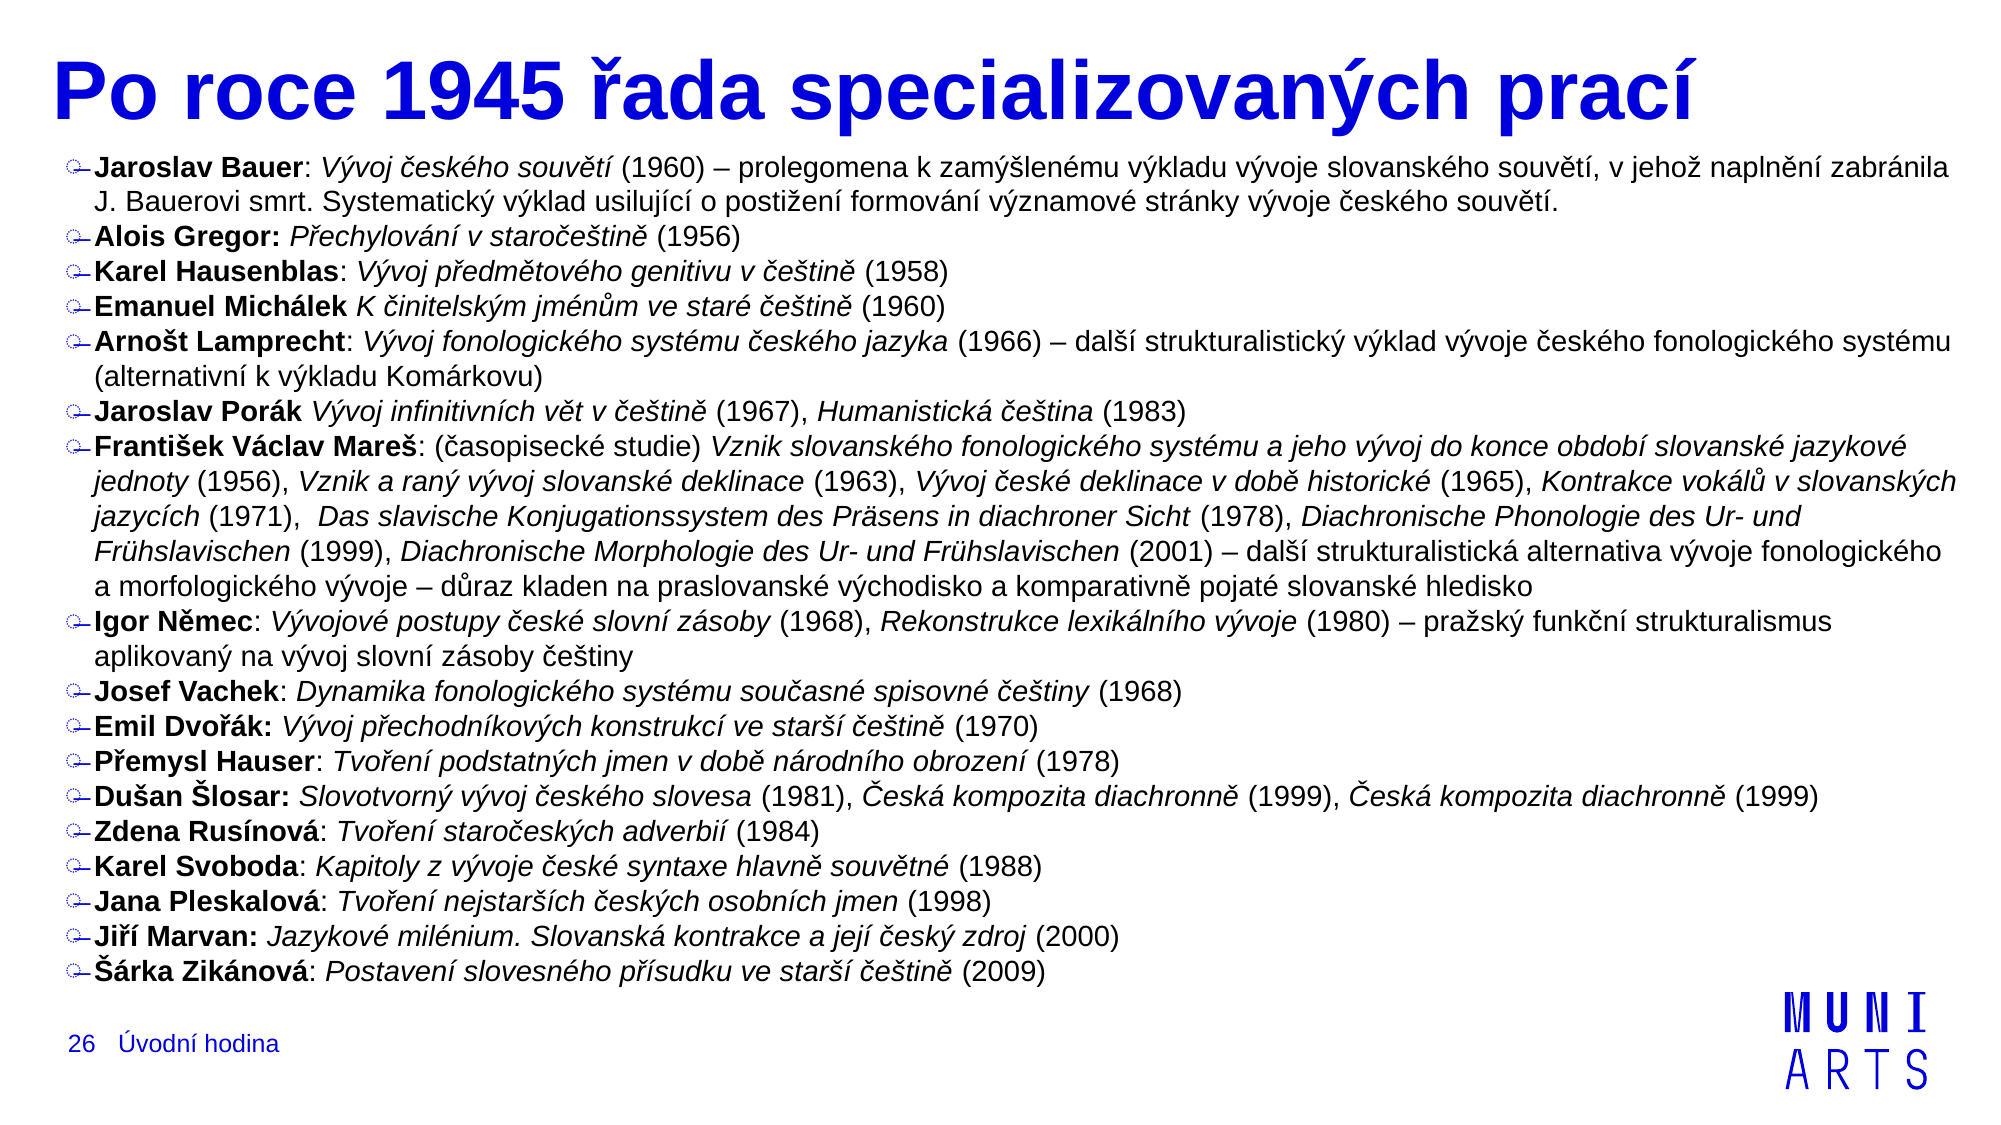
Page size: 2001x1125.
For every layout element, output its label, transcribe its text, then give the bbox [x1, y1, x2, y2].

list Jaroslav Bauer: Vývoj českého souvětí (1960) – prolegomena k zamýšlenému výkladu vývoje slovanského souvětí, v jehož naplnění zabránila J. Bauerovi smrt. Systematický výklad usilující o postižení formování významové stránky vývoje českého souvětí. Alois Gregor: Přechylování v staročeštině (1956) Karel Hausenblas: Vývoj předmětového genitivu v češtině (1958) Emanuel Michálek K činitelským jménům ve staré češtině (1960) Arnošt Lamprecht: Vývoj fonologického systému českého jazyka (1966) – další strukturalistický výklad vývoje českého fonologického systému (alternativní k výkladu Komárkovu) Jaroslav Porák Vývoj infinitivních vět v češtině (1967), Humanistická čeština (1983) František Václav Mareš: (časopisecké studie) Vznik slovanského fonologického systému a jeho vývoj do konce období slovanské jazykové jednoty (1956), Vznik a raný vývoj slovanské deklinace (1963), Vývoj české deklinace v době historické (1965), Kontrakce vokálů v slovanských jazycích (1971), Das slavische Konjugationssystem des Präsens in diachroner Sicht (1978), Diachronische Phonologie des Ur- und Frühslavischen (1999), Diachronische Morphologie des Ur- und Frühslavischen (2001) – další strukturalistická alternativa vývoje fonologického a morfologického vývoje – důraz kladen na praslovanské východisko a komparativně pojaté slovanské hledisko Igor Němec: Vývojové postupy české slovní zásoby (1968), Rekonstrukce lexikálního vývoje (1980) – pražský funkční strukturalismus aplikovaný na vývoj slovní zásoby češtiny Josef Vachek: Dynamika fonologického systému současné spisovné češtiny (1968) Emil Dvořák: Vývoj přechodníkových konstrukcí ve starší češtině (1970) Přemysl Hauser: Tvoření podstatných jmen v době národního obrození (1978) Dušan Šlosar: Slovotvorný vývoj českého slovesa (1981), Česká kompozita diachronně (1999), Česká kompozita diachronně (1999) Zdena Rusínová: Tvoření staročeských adverbií (1984) Karel Svoboda: Kapitoly z vývoje české syntaxe hlavně souvětné (1988) Jana Pleskalová: Tvoření nejstarších českých osobních jmen (1998) Jiří Marvan: Jazykové milénium. Slovanská kontrakce a její český zdroj (2000) Šárka Zikánová: Postavení slovesného přísudku ve starší češtině (2009) [52, 147, 1964, 917]
title Po roce 1945 řada specializovaných prací [52, 52, 1975, 168]
footer Úvodní hodina [118, 1021, 1418, 1063]
slide_number 26 [67, 1021, 110, 1063]
